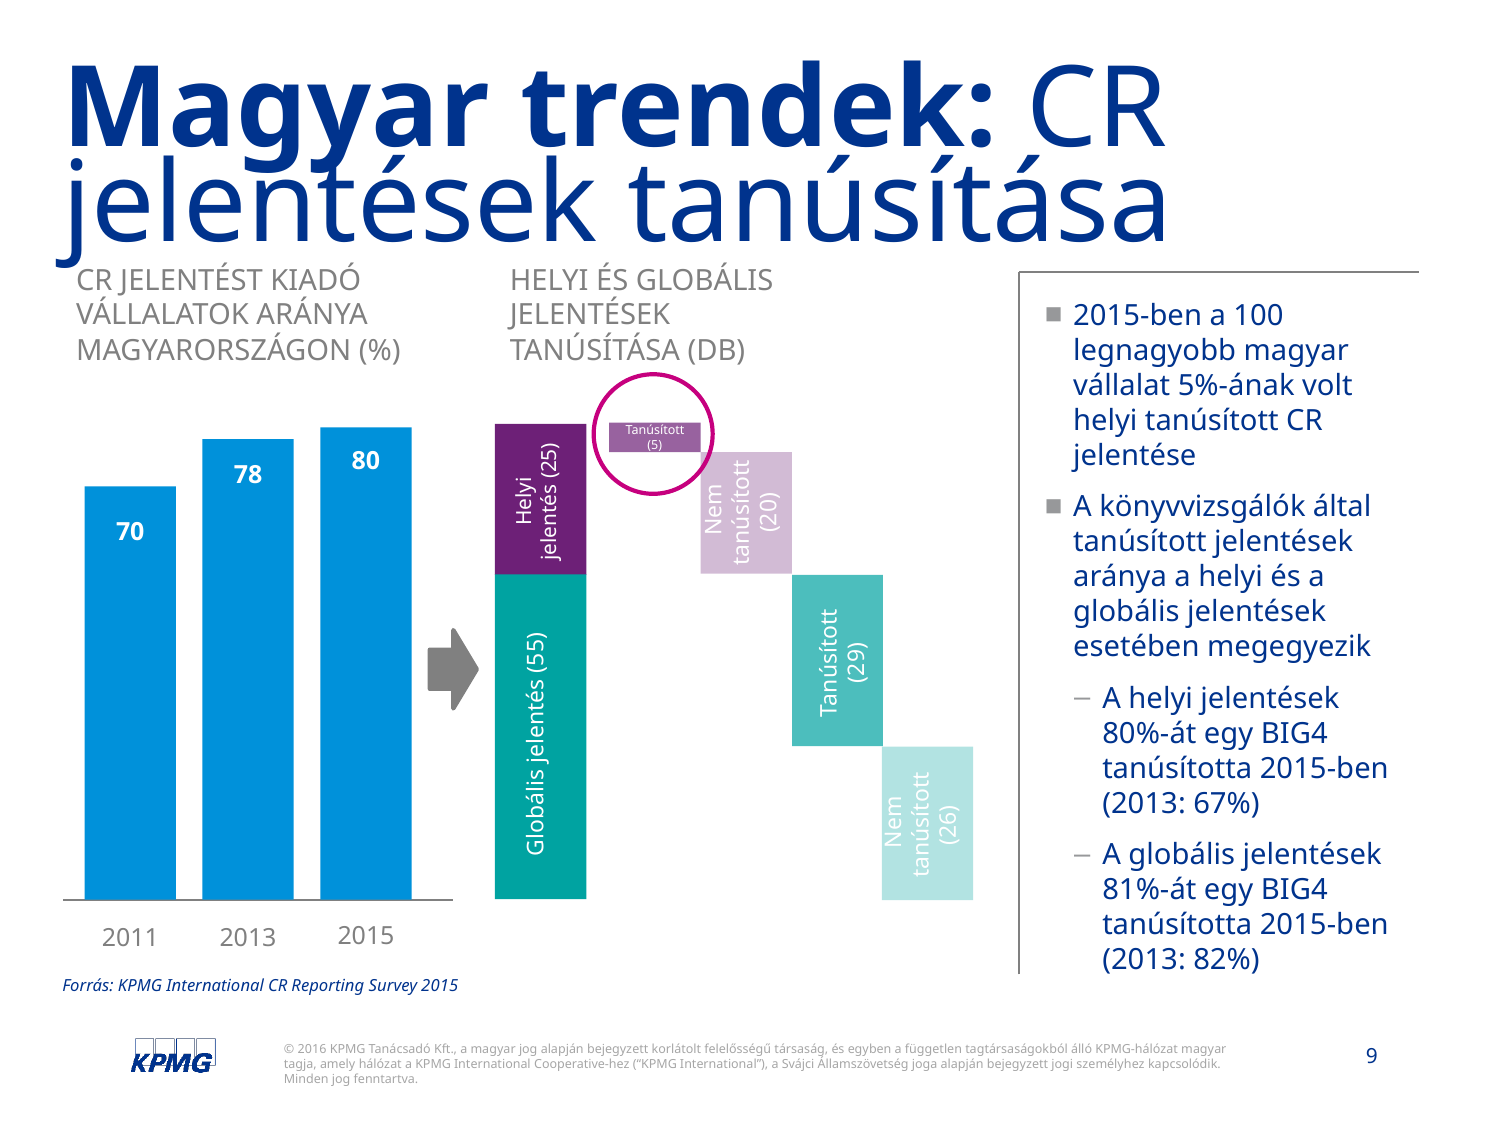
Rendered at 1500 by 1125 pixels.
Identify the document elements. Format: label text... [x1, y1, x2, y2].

text_box 2015-ben a 100 legnagyobb magyar vállalat 5%-ának volt helyi tanúsított CR jelentése A könyvvizsgálók által tanúsított jelentések aránya a helyi és a globális jelentések esetében megegyezik A helyi jelentések 80%-át egy BIG4 tanúsította 2015-ben (2013: 67%) A globális jelentések 81%-át egy BIG4 tanúsította 2015-ben (2013: 82%) [1033, 281, 1418, 975]
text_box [494, 373, 985, 902]
text_box [427, 627, 479, 711]
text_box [84, 426, 412, 960]
text_box CR JELENTÉST KIADÓ VÁLLALATOK ARÁNYA MAGYARORSZÁGON (%) [61, 253, 426, 374]
title Magyar trendek: CR jelentések tanúsítása [62, 71, 1378, 156]
text_box Forrás: KPMG International CR Reporting Survey 2015 [62, 974, 730, 995]
picture [116, 1031, 234, 1077]
text_box HELYI ÉS GLOBÁLIS JELENTÉSEK TANÚSÍTÁSA (DB) [495, 253, 860, 372]
